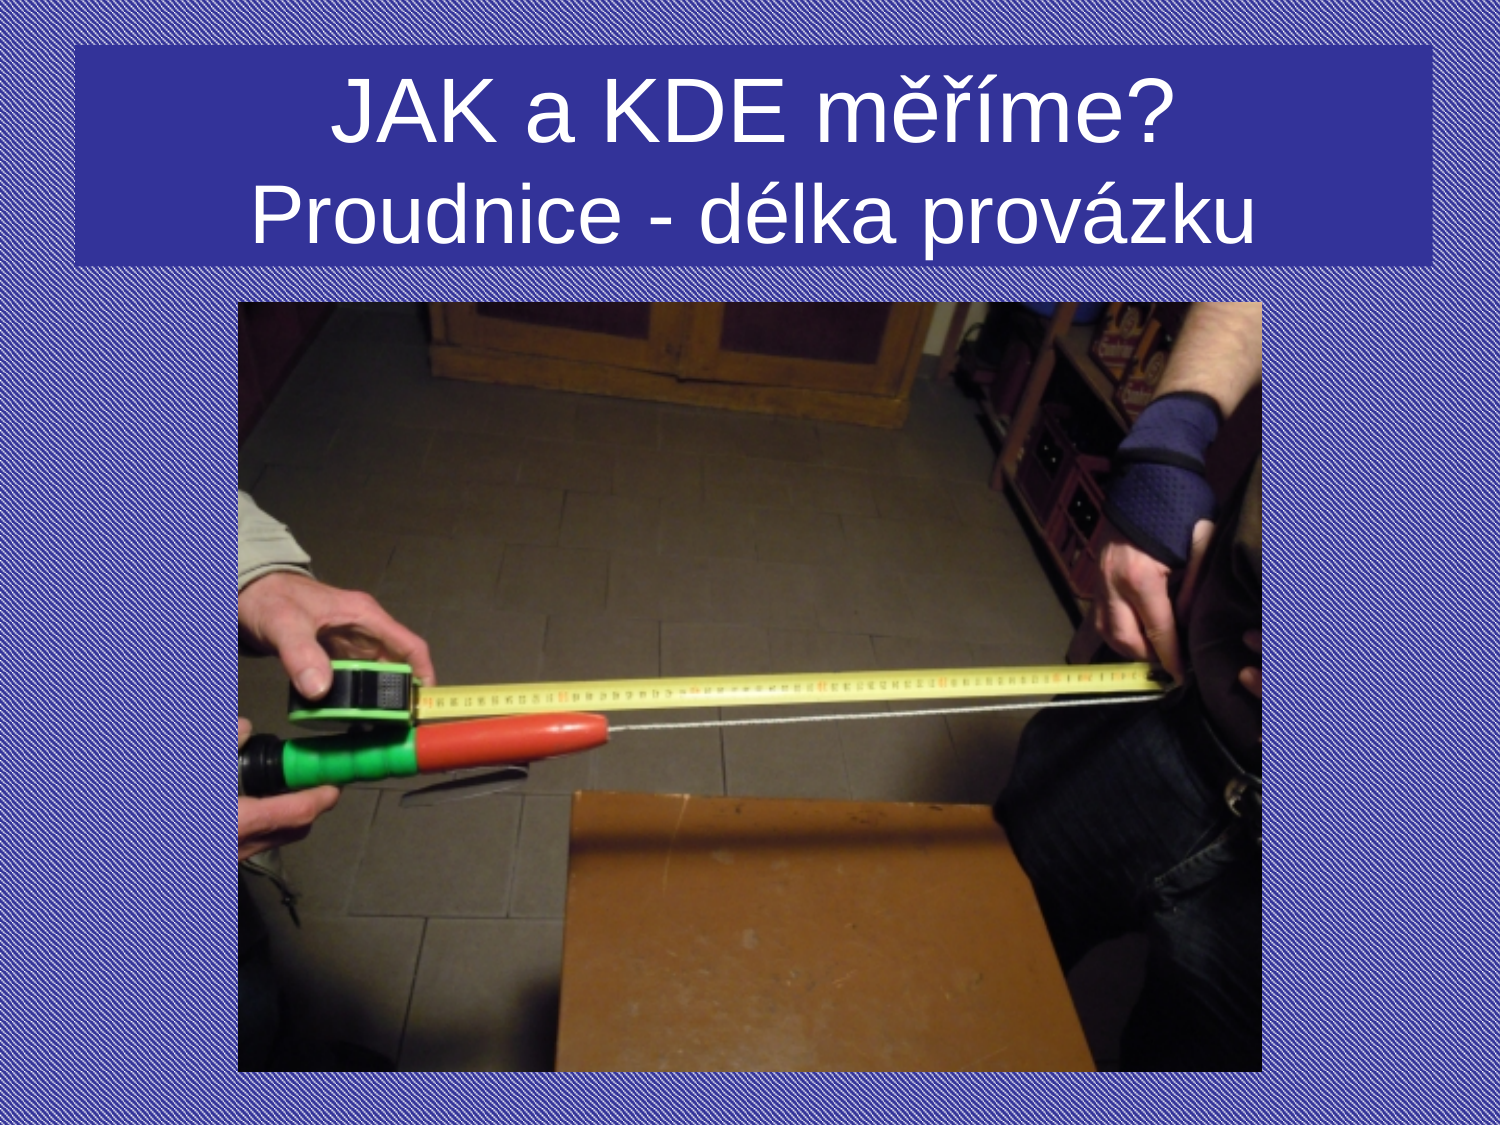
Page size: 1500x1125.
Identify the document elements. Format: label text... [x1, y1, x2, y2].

picture [0, 0, 1500, 1125]
title JAK a KDE měříme? Proudnice - délka provázku [75, 45, 1433, 267]
